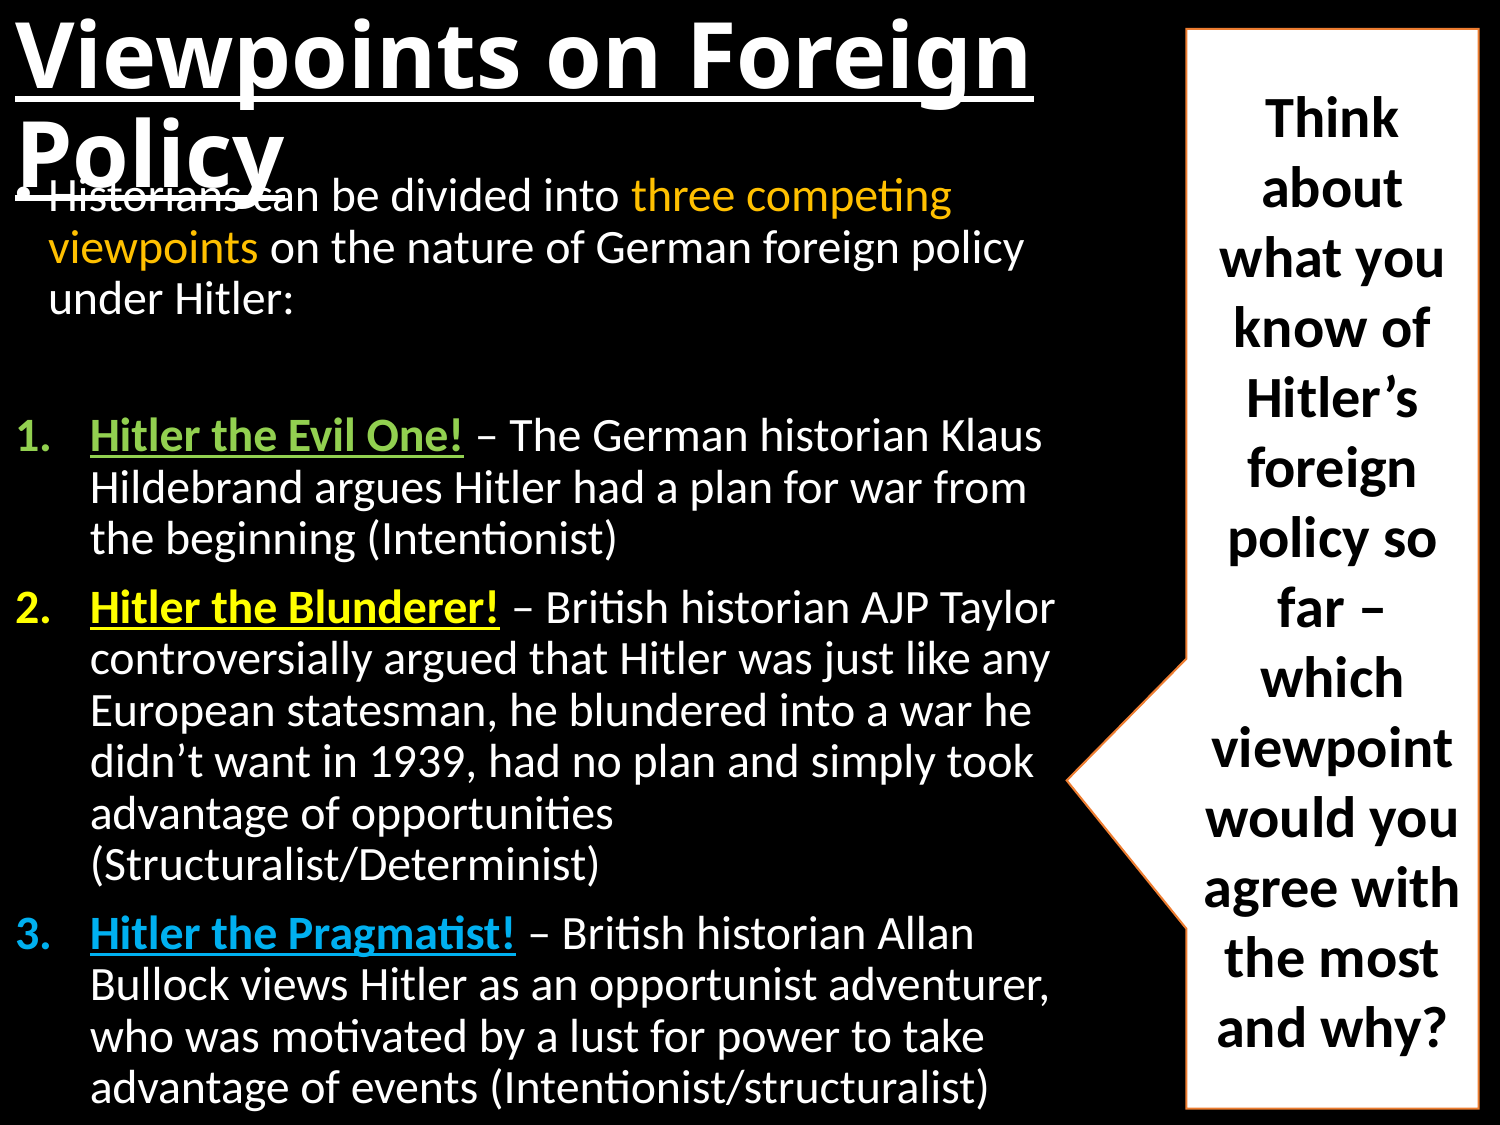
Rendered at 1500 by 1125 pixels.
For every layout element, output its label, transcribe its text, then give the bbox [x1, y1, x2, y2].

title Viewpoints on Foreign Policy [0, 0, 1294, 218]
list Historians can be divided into three competing viewpoints on the nature of German foreign policy under Hitler: Hitler the Evil One! – The German historian Klaus Hildebrand argues Hitler had a plan for war from the beginning (Intentionist) Hitler the Blunderer! – British historian AJP Taylor controversially argued that Hitler was just like any European statesman, he blundered into a war he didn’t want in 1939, had no plan and simply took advantage of opportunities (Structuralist/Determinist) Hitler the Pragmatist! – British historian Allan Bullock views Hitler as an opportunist adventurer, who was motivated by a lust for power to take advantage of events (Intentionist/structuralist) [0, 162, 1104, 1125]
text_box Think about what you know of Hitler’s foreign policy so far – which viewpoint would you agree with the most and why? [1065, 27, 1480, 1110]
